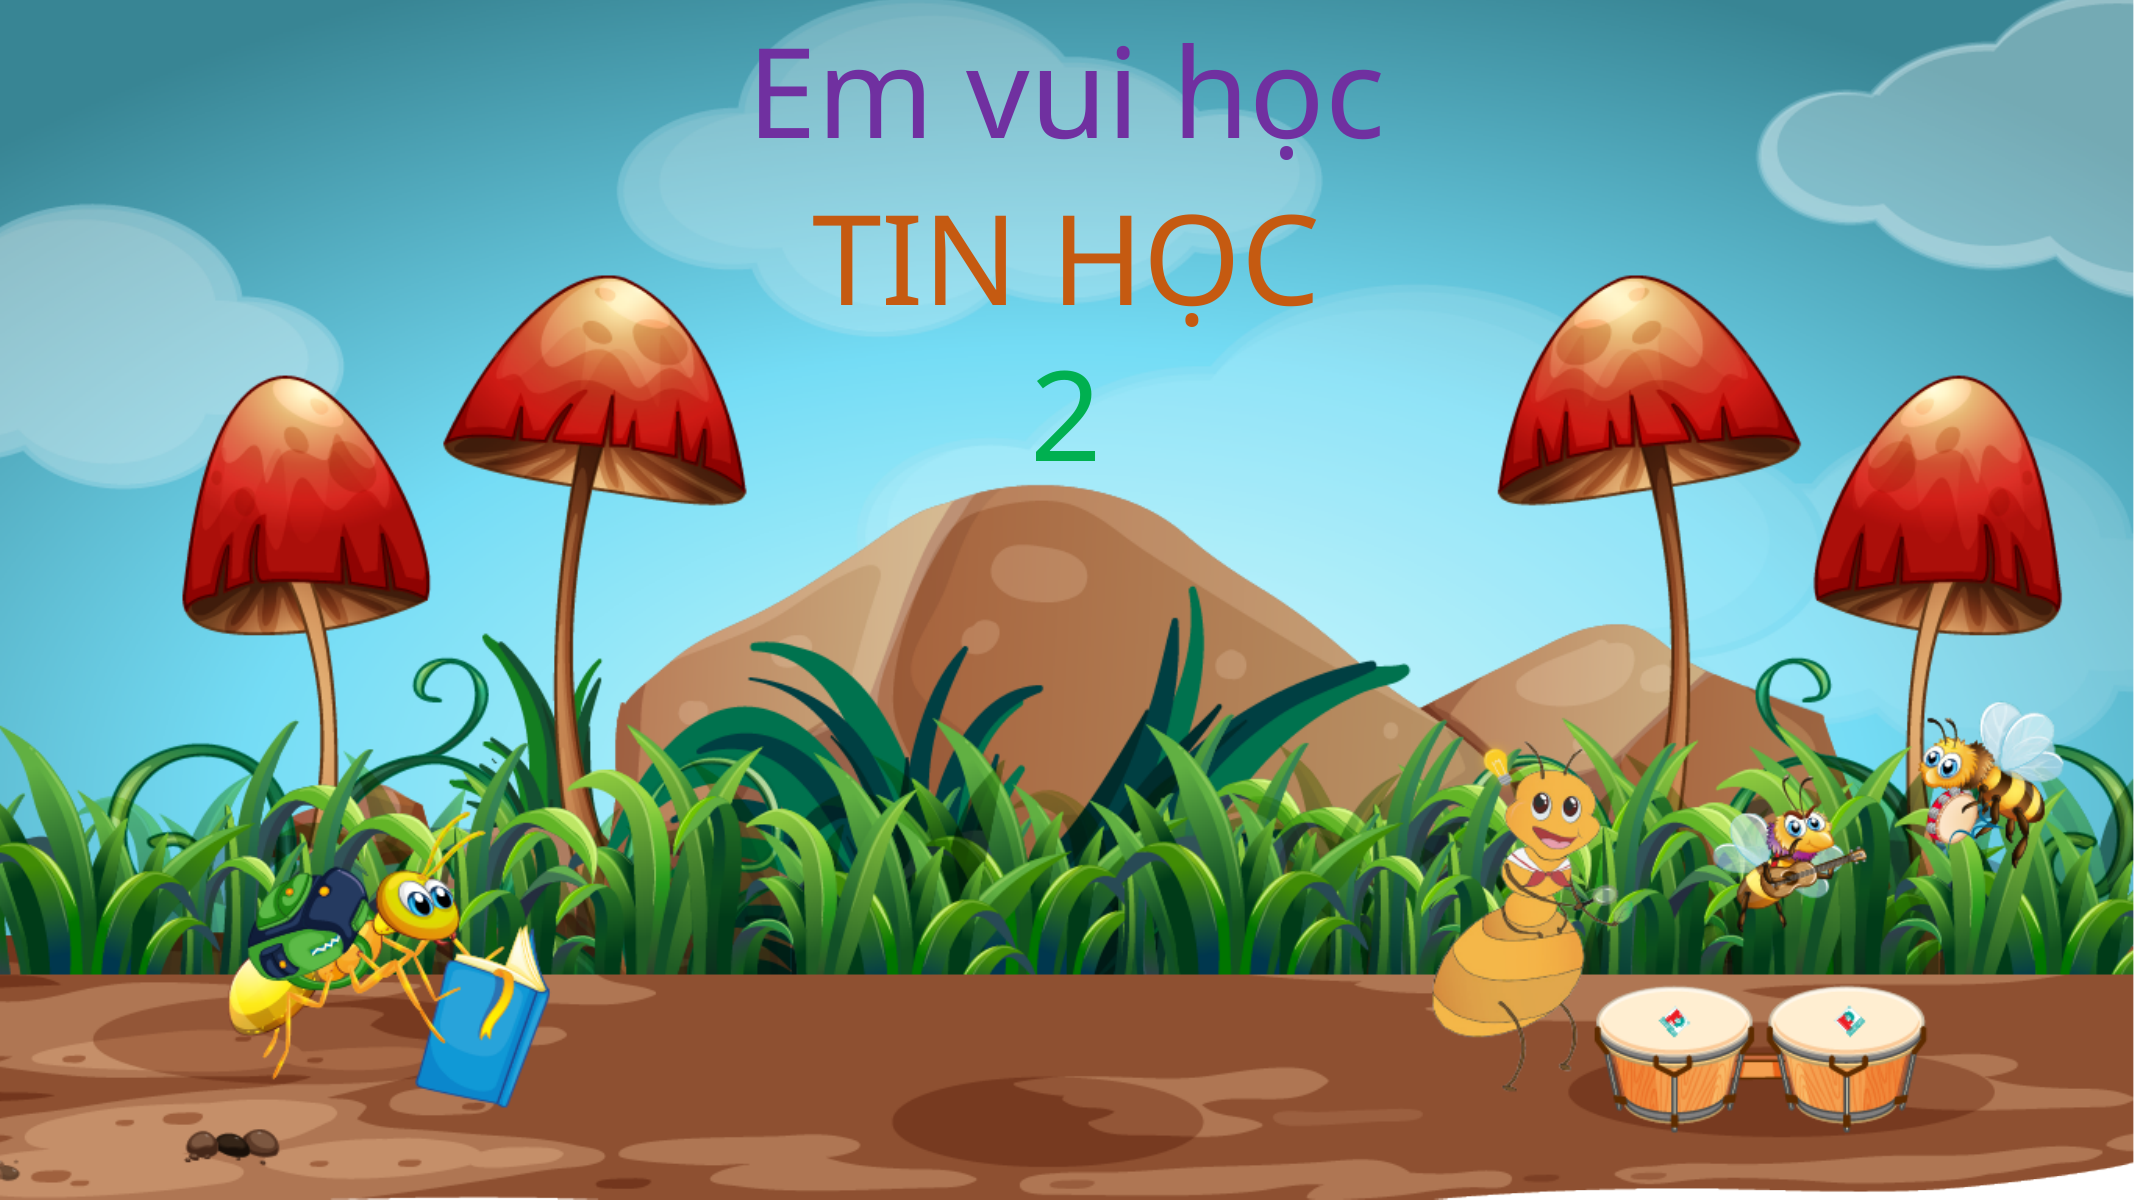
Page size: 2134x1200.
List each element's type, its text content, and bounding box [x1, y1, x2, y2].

text_box 2 [913, 328, 1220, 494]
picture [0, 0, 2134, 1200]
text_box Em vui học [647, 5, 1486, 171]
text_box TIN HỌC [647, 172, 1486, 338]
